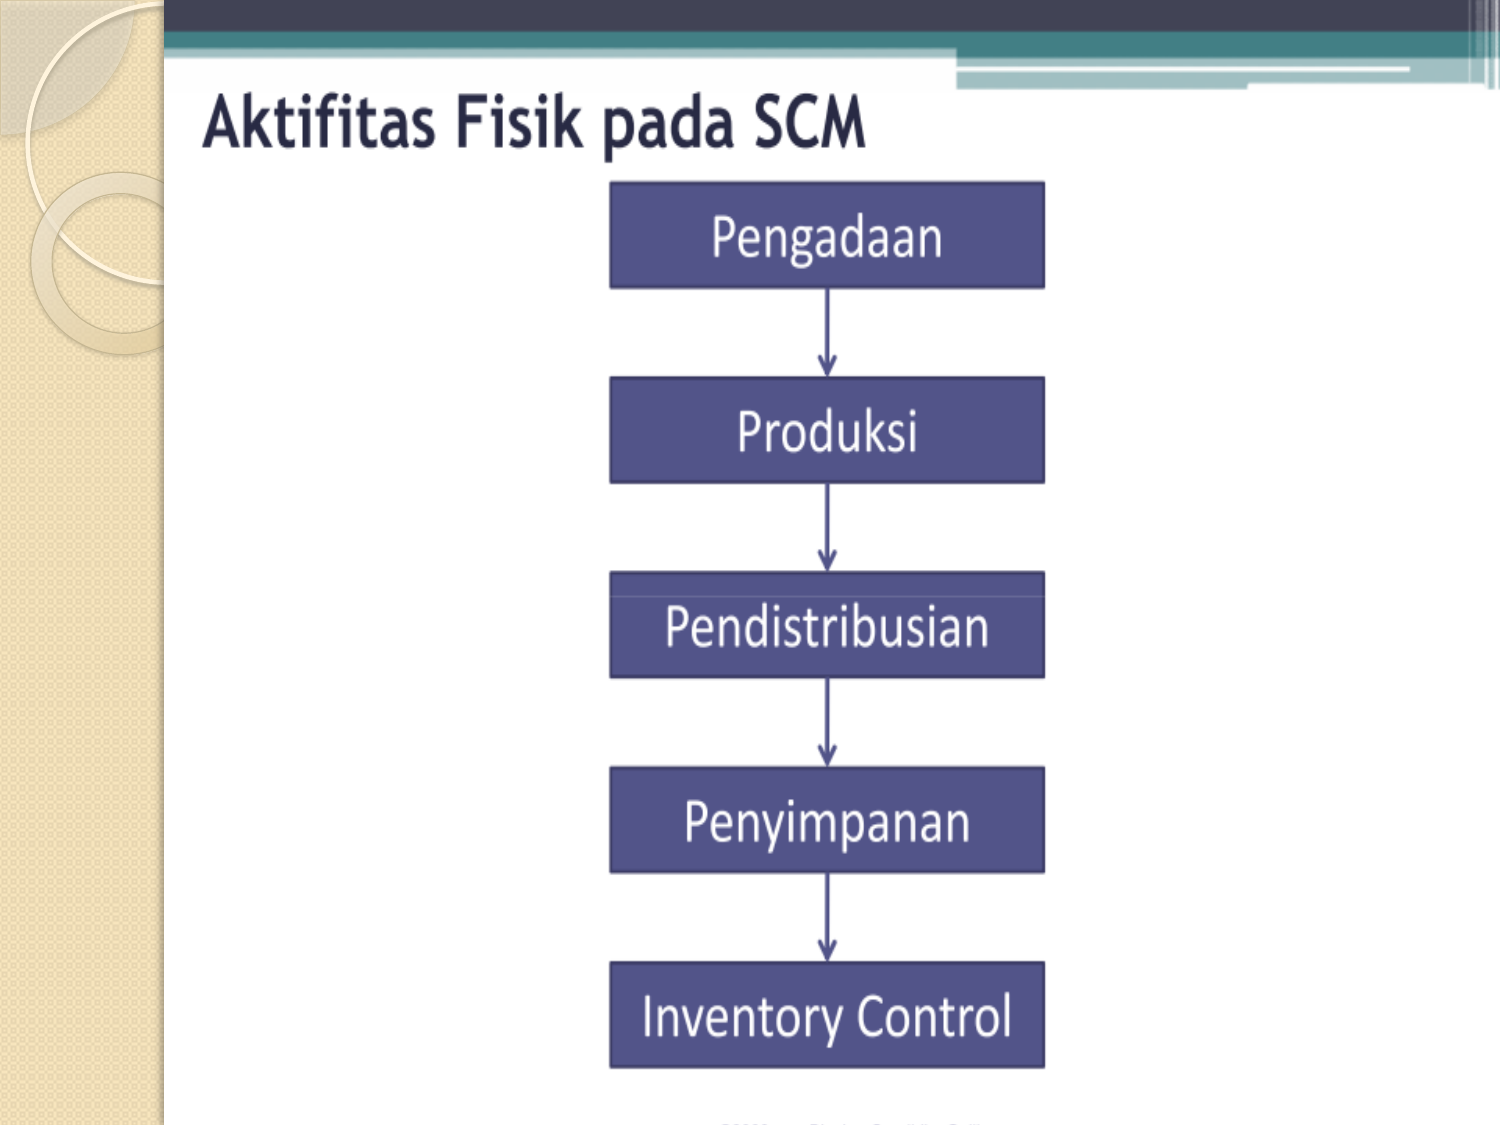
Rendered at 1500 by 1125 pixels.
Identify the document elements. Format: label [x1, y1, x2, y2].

picture [163, 0, 1500, 1125]
